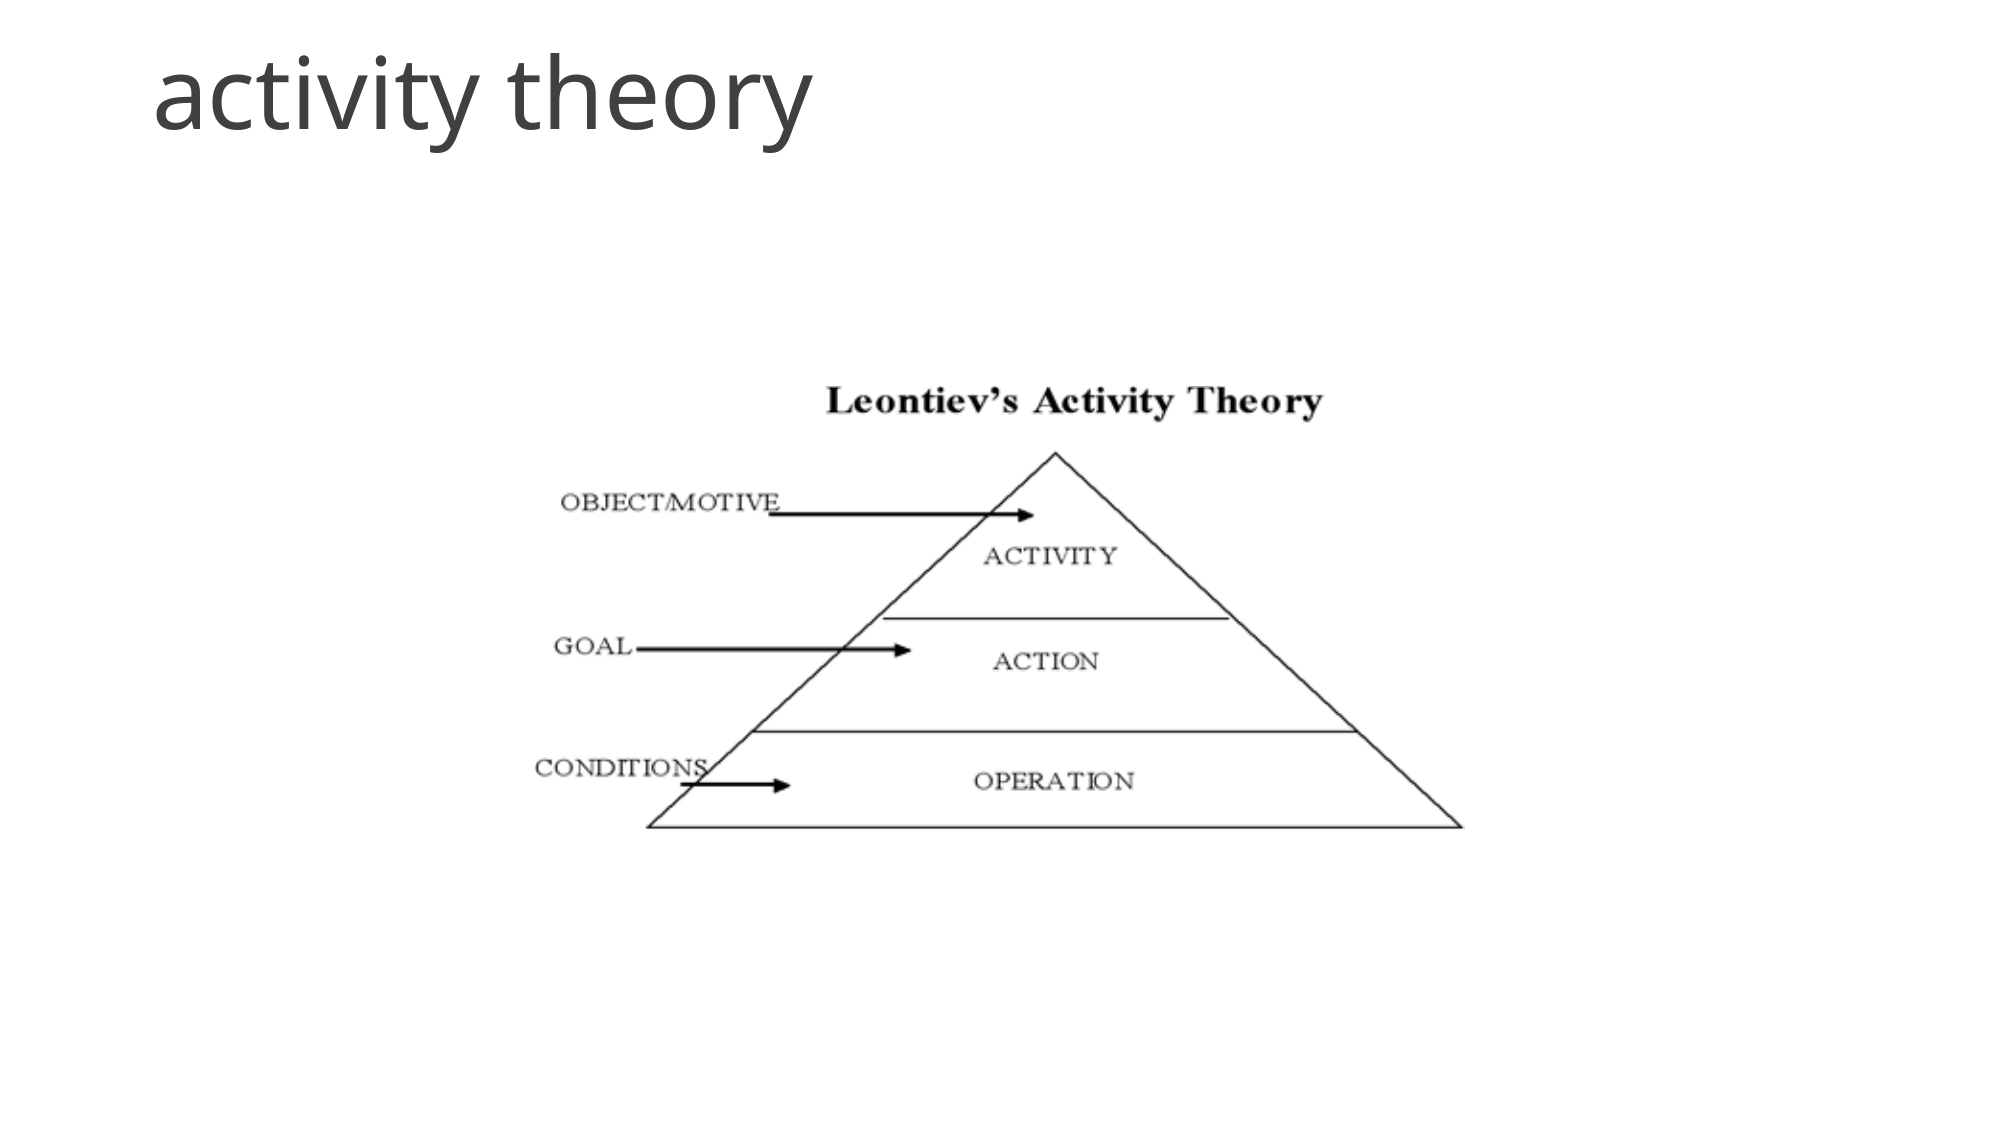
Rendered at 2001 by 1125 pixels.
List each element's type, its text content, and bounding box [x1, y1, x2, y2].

picture [535, 386, 1465, 831]
text_box activity theory [137, 36, 1638, 177]
